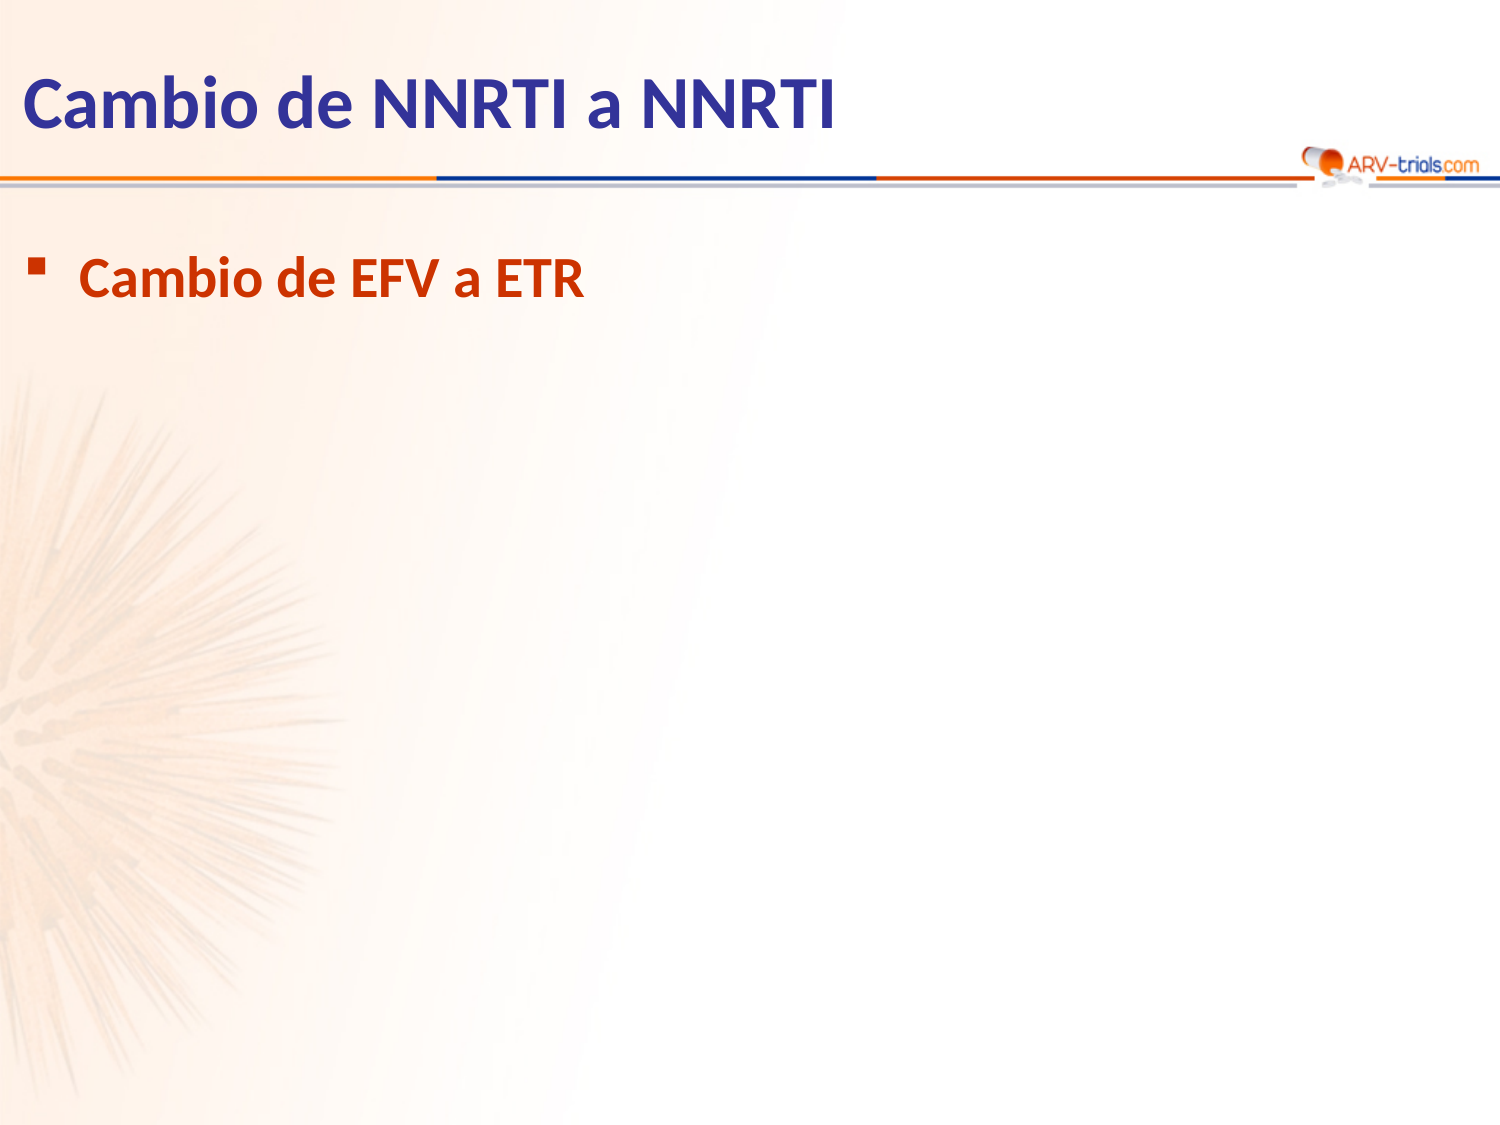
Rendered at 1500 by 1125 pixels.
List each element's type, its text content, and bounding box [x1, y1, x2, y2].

list Cambio de EFV a ETR [8, 230, 1489, 1102]
picture [0, 0, 1500, 1125]
title Cambio de NNRTI a NNRTI [8, 6, 1353, 190]
